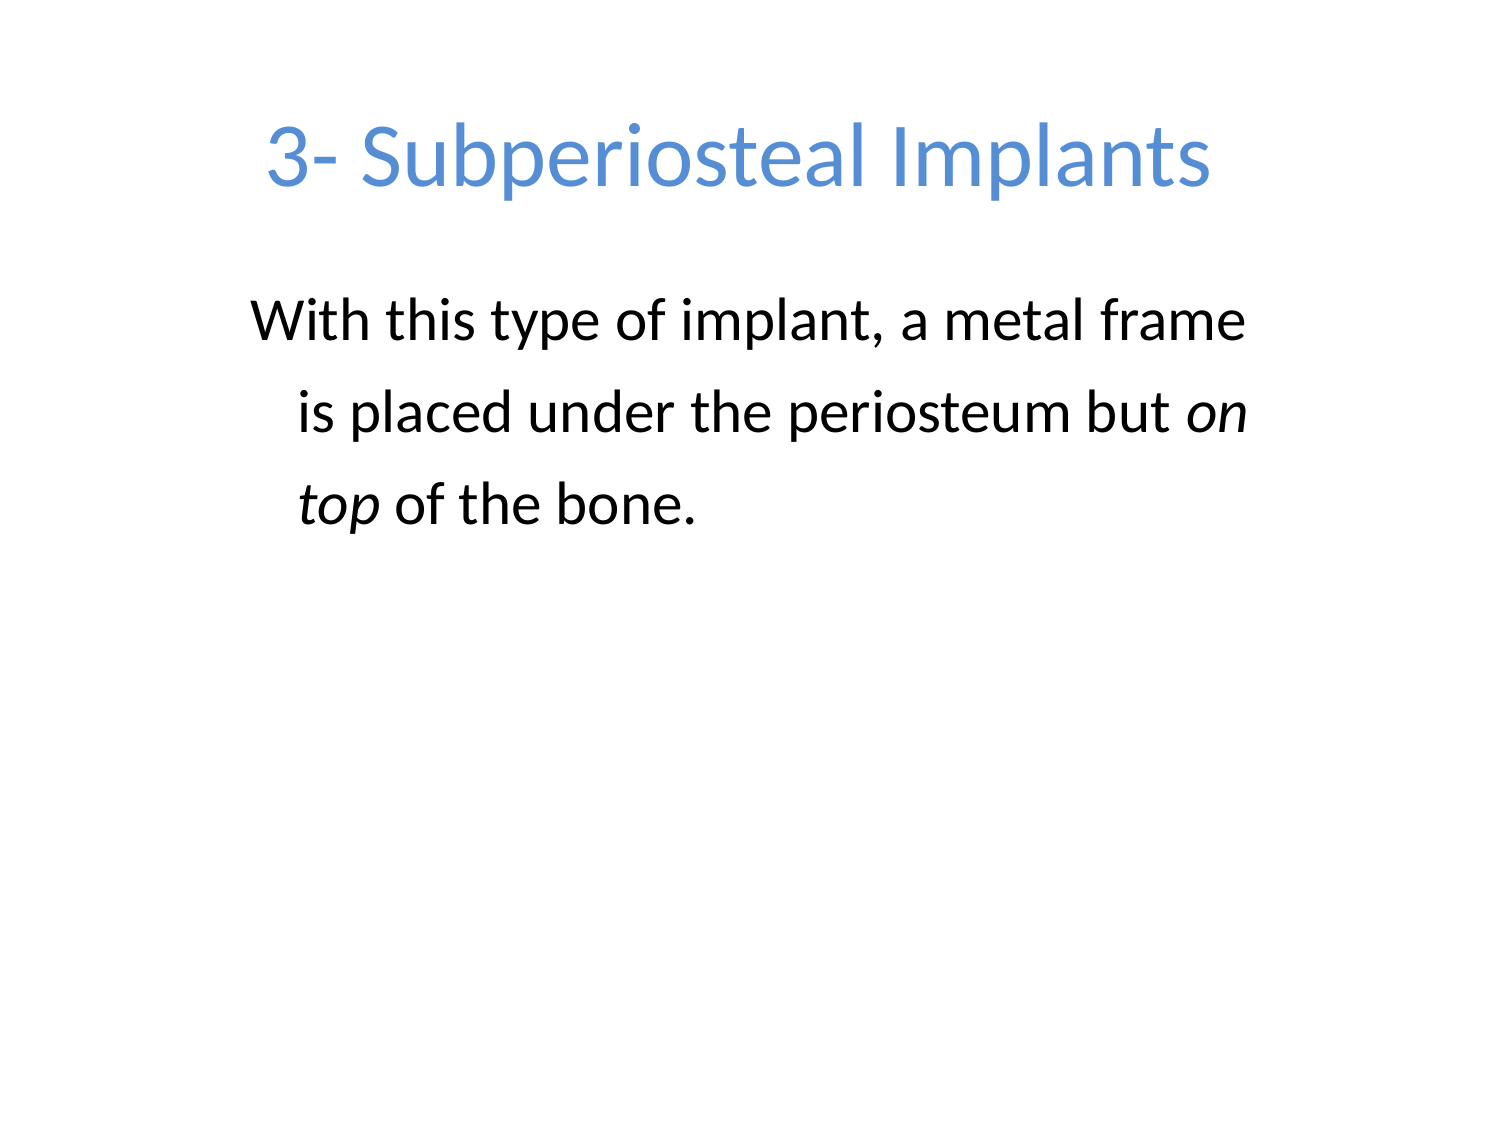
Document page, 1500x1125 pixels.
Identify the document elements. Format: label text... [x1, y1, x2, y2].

title 3- Subperiosteal Implants [0, 56, 1500, 244]
list With this type of implant, a metal frame is placed under the periosteum but on top of the bone. [235, 253, 1265, 549]
